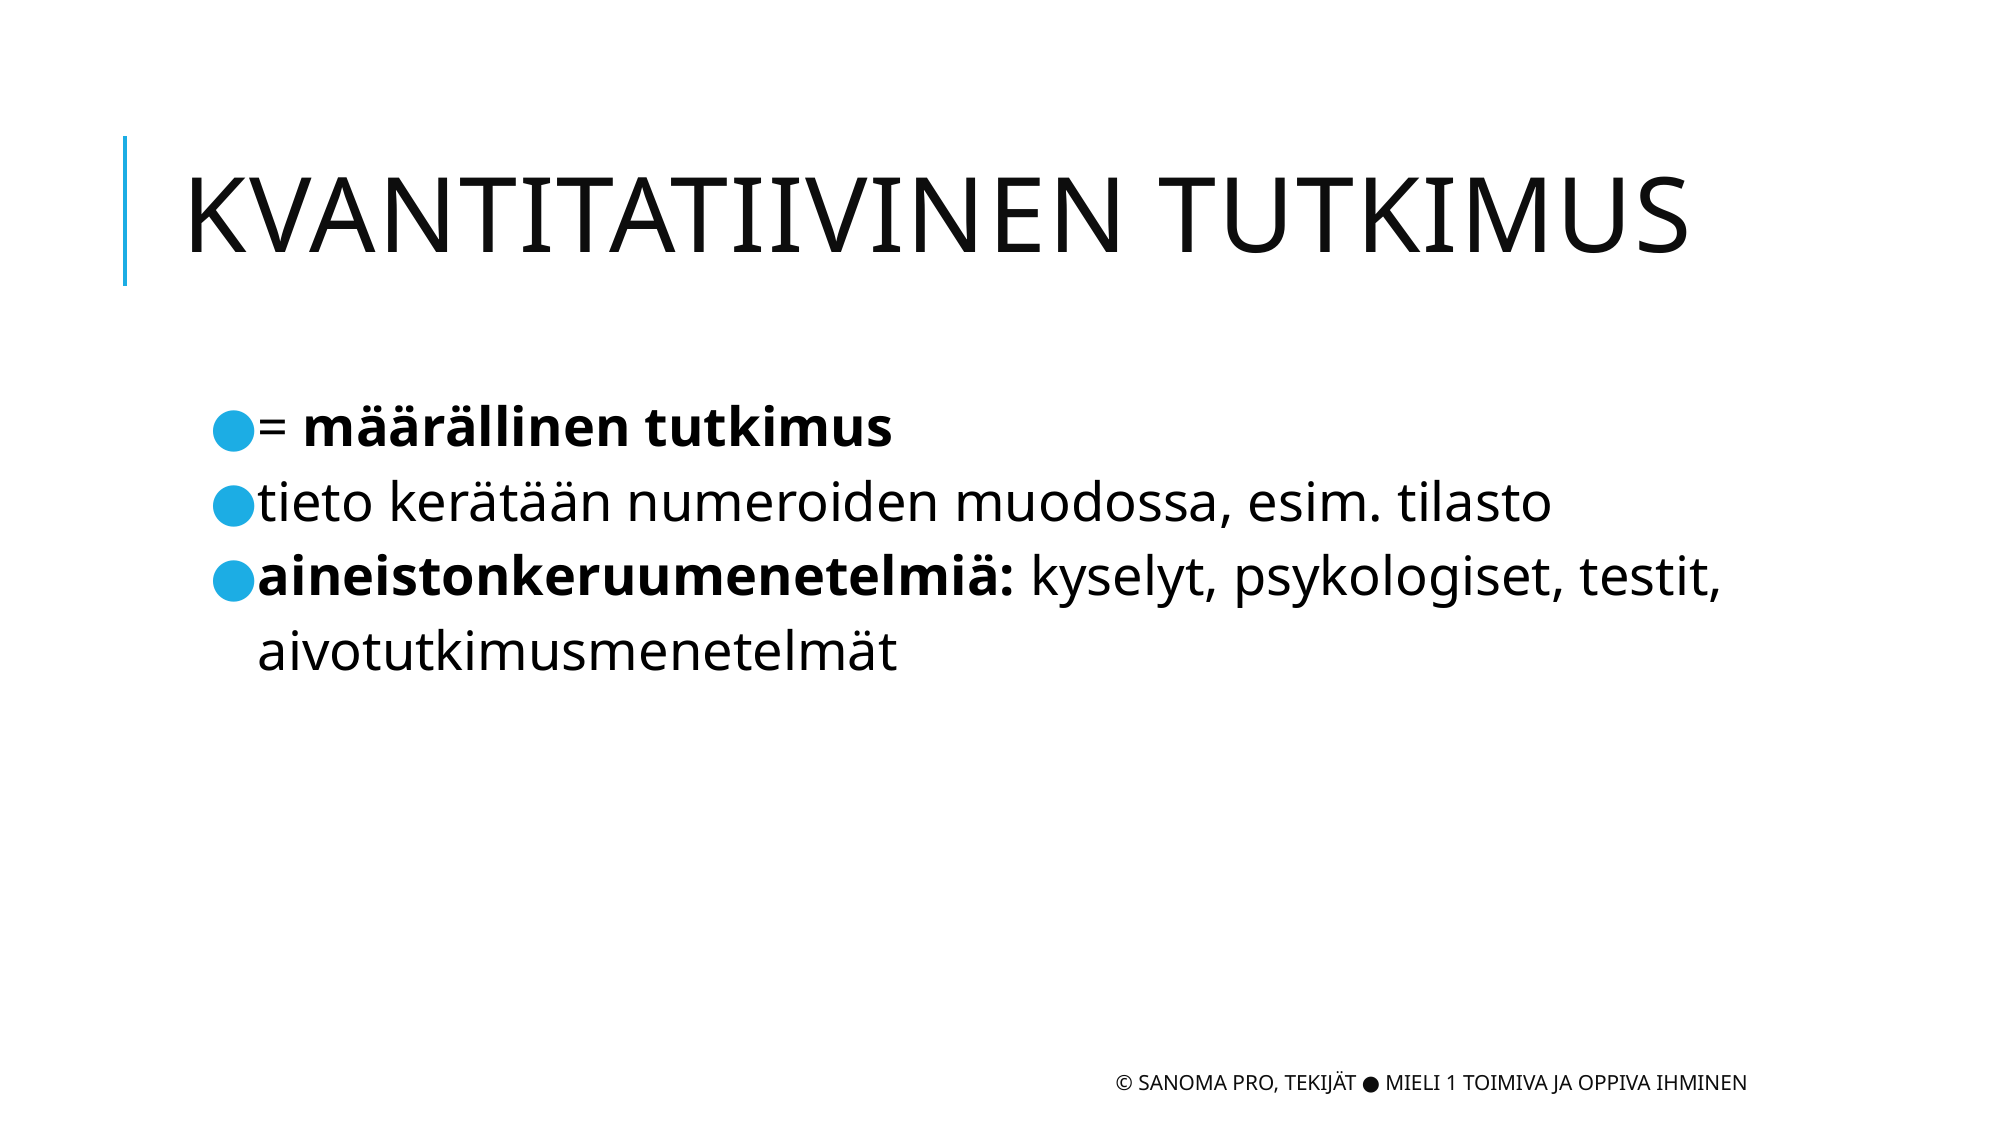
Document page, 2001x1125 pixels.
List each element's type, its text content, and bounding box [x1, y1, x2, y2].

title Kvantitatiivinen tutkimus [168, 96, 1763, 342]
footer © Sanoma Pro, Tekijät ● Mieli 1 Toimiva ja oppiva ihminen [794, 1061, 1763, 1107]
list = määrällinen tutkimus tieto kerätään numeroiden muodossa, esim. tilasto aineistonkeruumenetelmiä: kyselyt, psykologiset, testit, aivotutkimusmenetelmät [168, 375, 1763, 1035]
